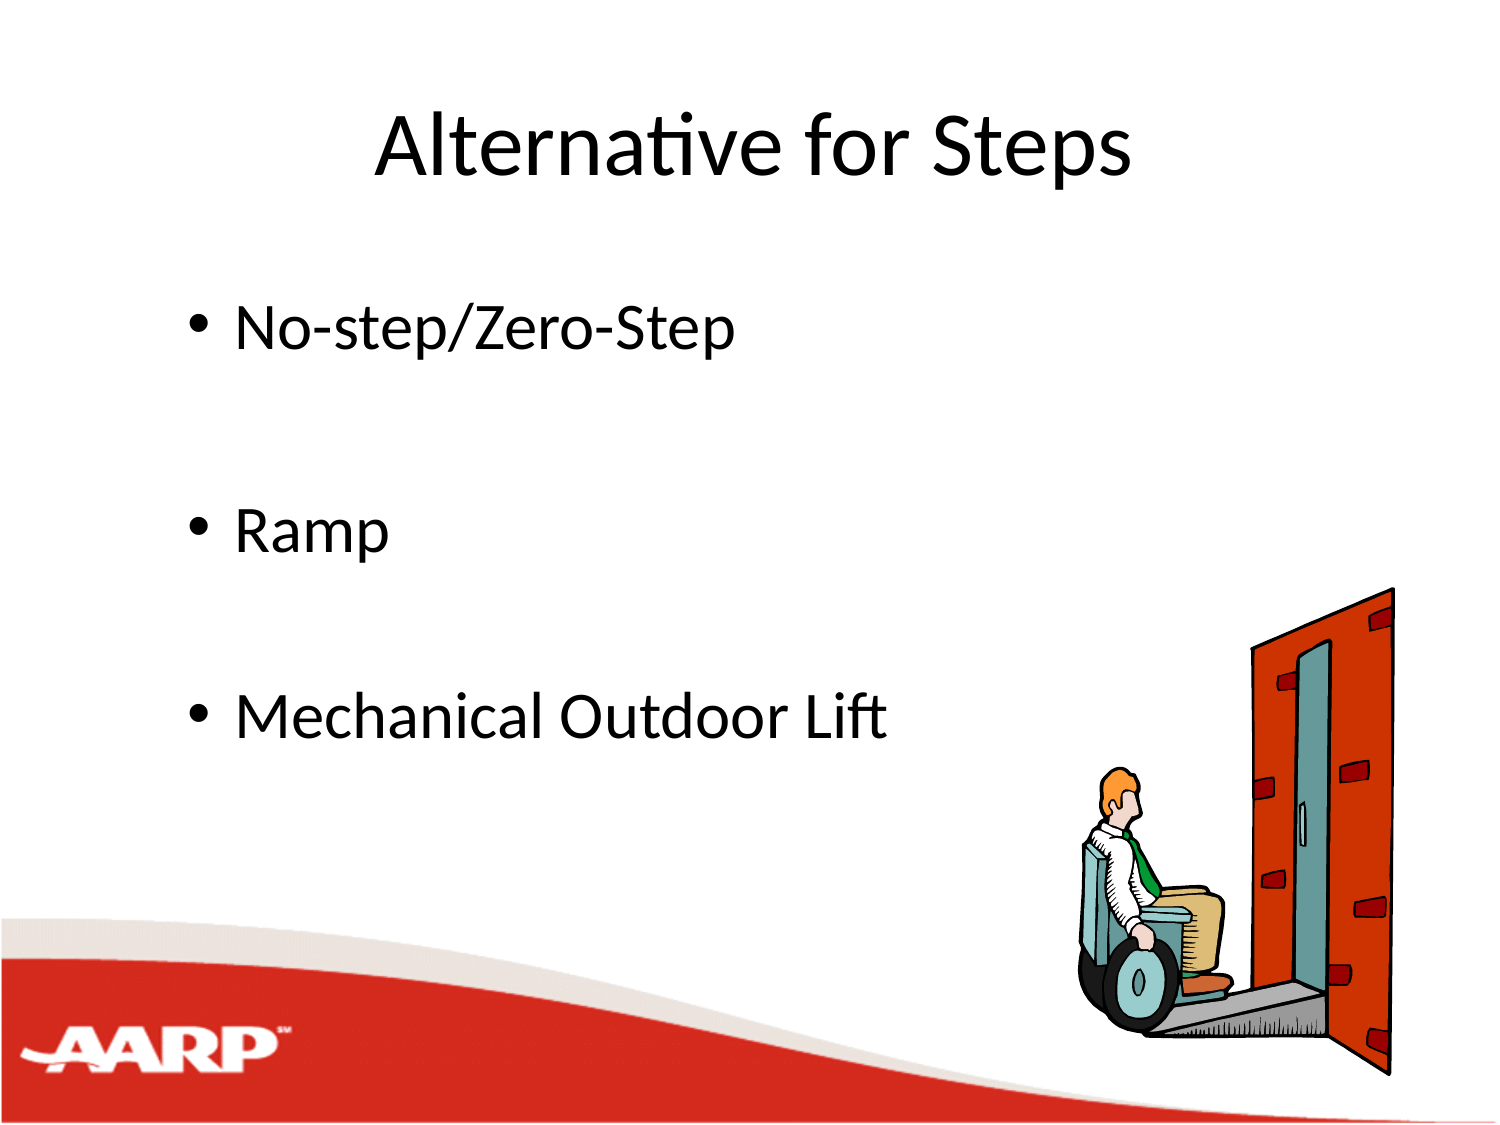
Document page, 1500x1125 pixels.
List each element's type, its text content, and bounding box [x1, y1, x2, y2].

list No-step/Zero-Step Ramp Mechanical Outdoor Lift [87, 274, 1438, 1045]
title Alternative for Steps [74, 34, 1426, 244]
picture [0, 587, 1500, 1125]
